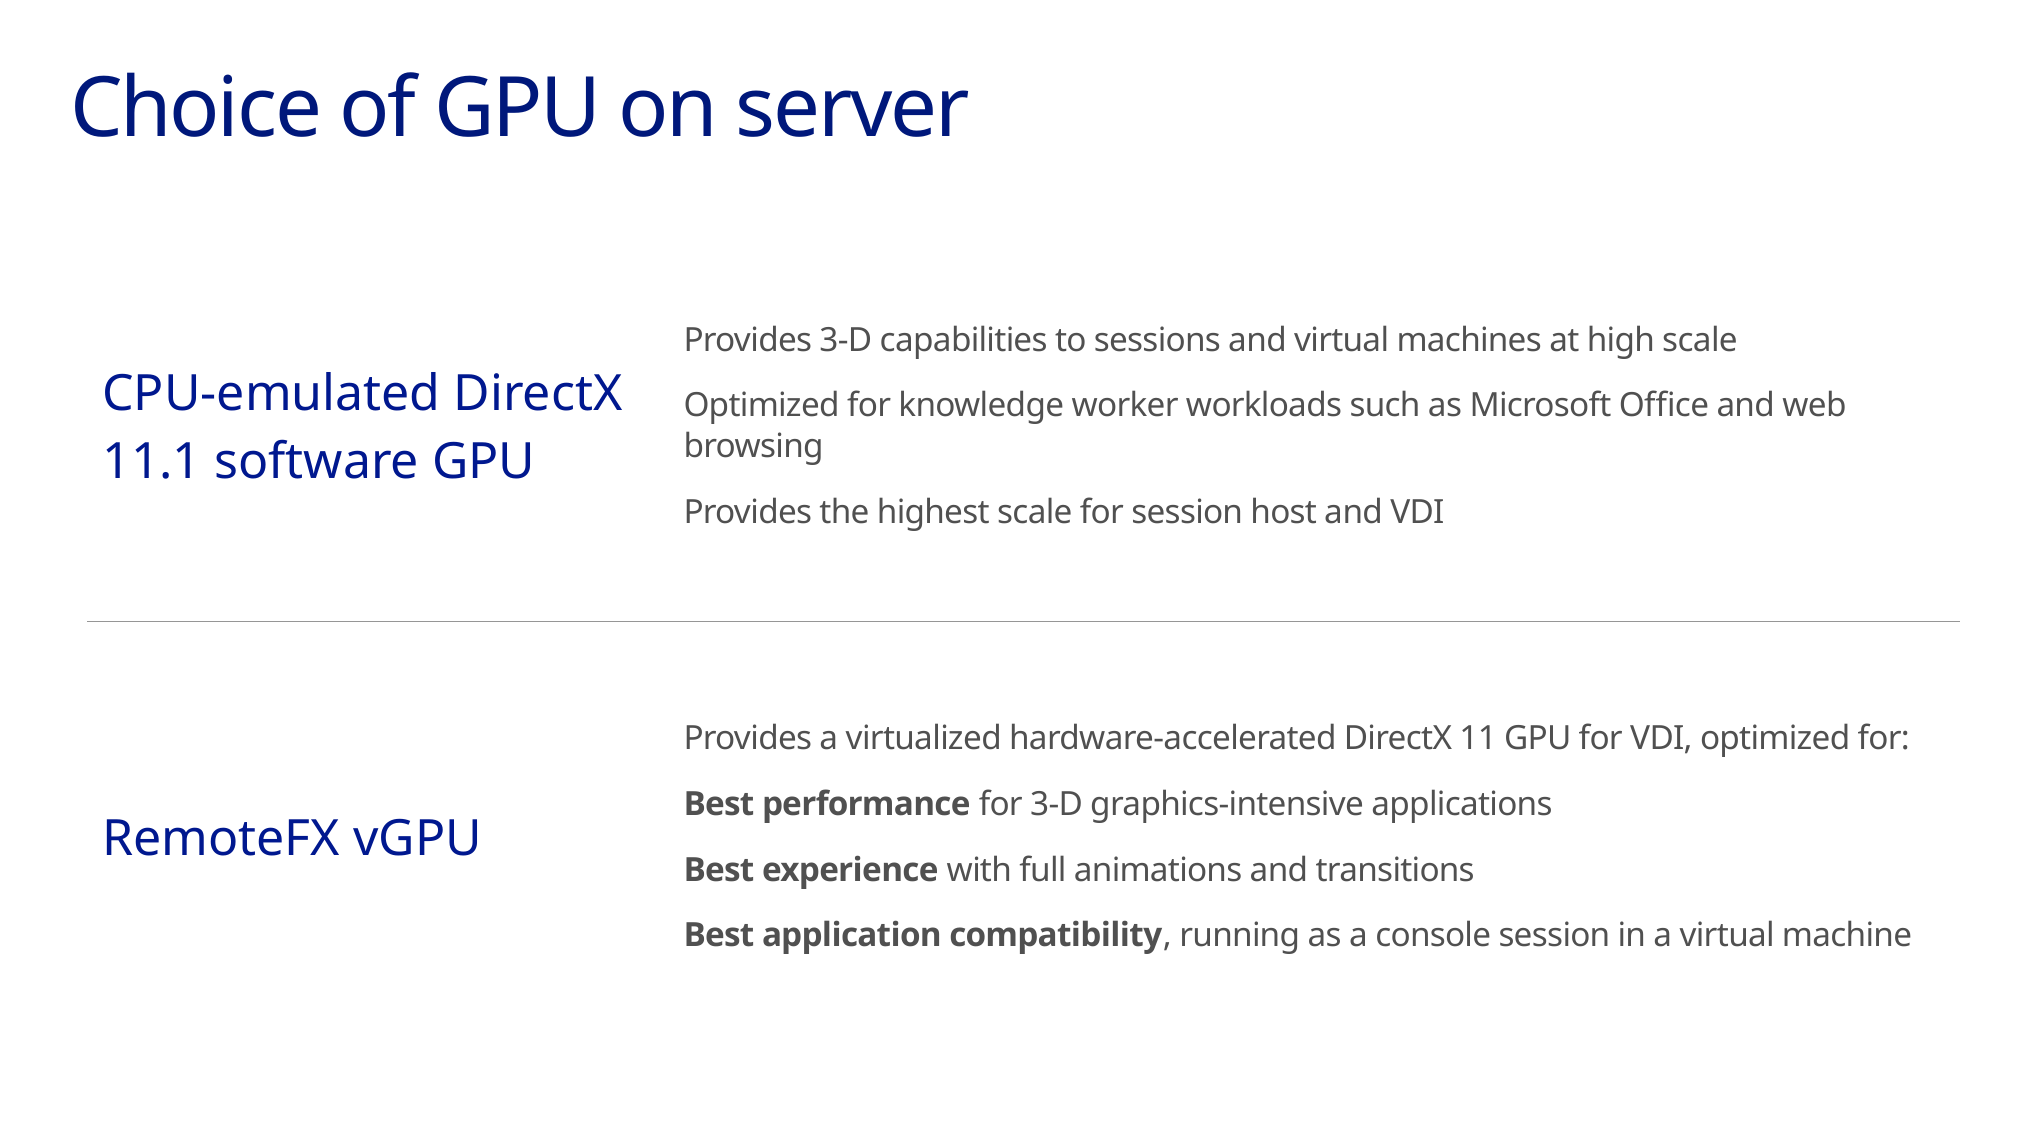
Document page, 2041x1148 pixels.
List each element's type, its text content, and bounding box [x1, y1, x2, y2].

table_cell RemoteFX vGPU [87, 622, 668, 1051]
title Choice of GPU on server [46, 49, 1913, 171]
table_header Provides 3-D capabilities to sessions and virtual machines at high scale Optimized for knowledge worker workloads such as Microsoft Office and web browsing Provides the highest scale for session host and VDI [668, 229, 1960, 621]
table_cell Provides a virtualized hardware-accelerated DirectX 11 GPU for VDI, optimized for: Best performance for 3-D graphics-intensive applications Best experience with full animations and transitions Best application compatibility, running as a console session in a virtual machine [668, 622, 1960, 1051]
table_header CPU-emulated DirectX 11.1 software GPU [87, 229, 668, 621]
